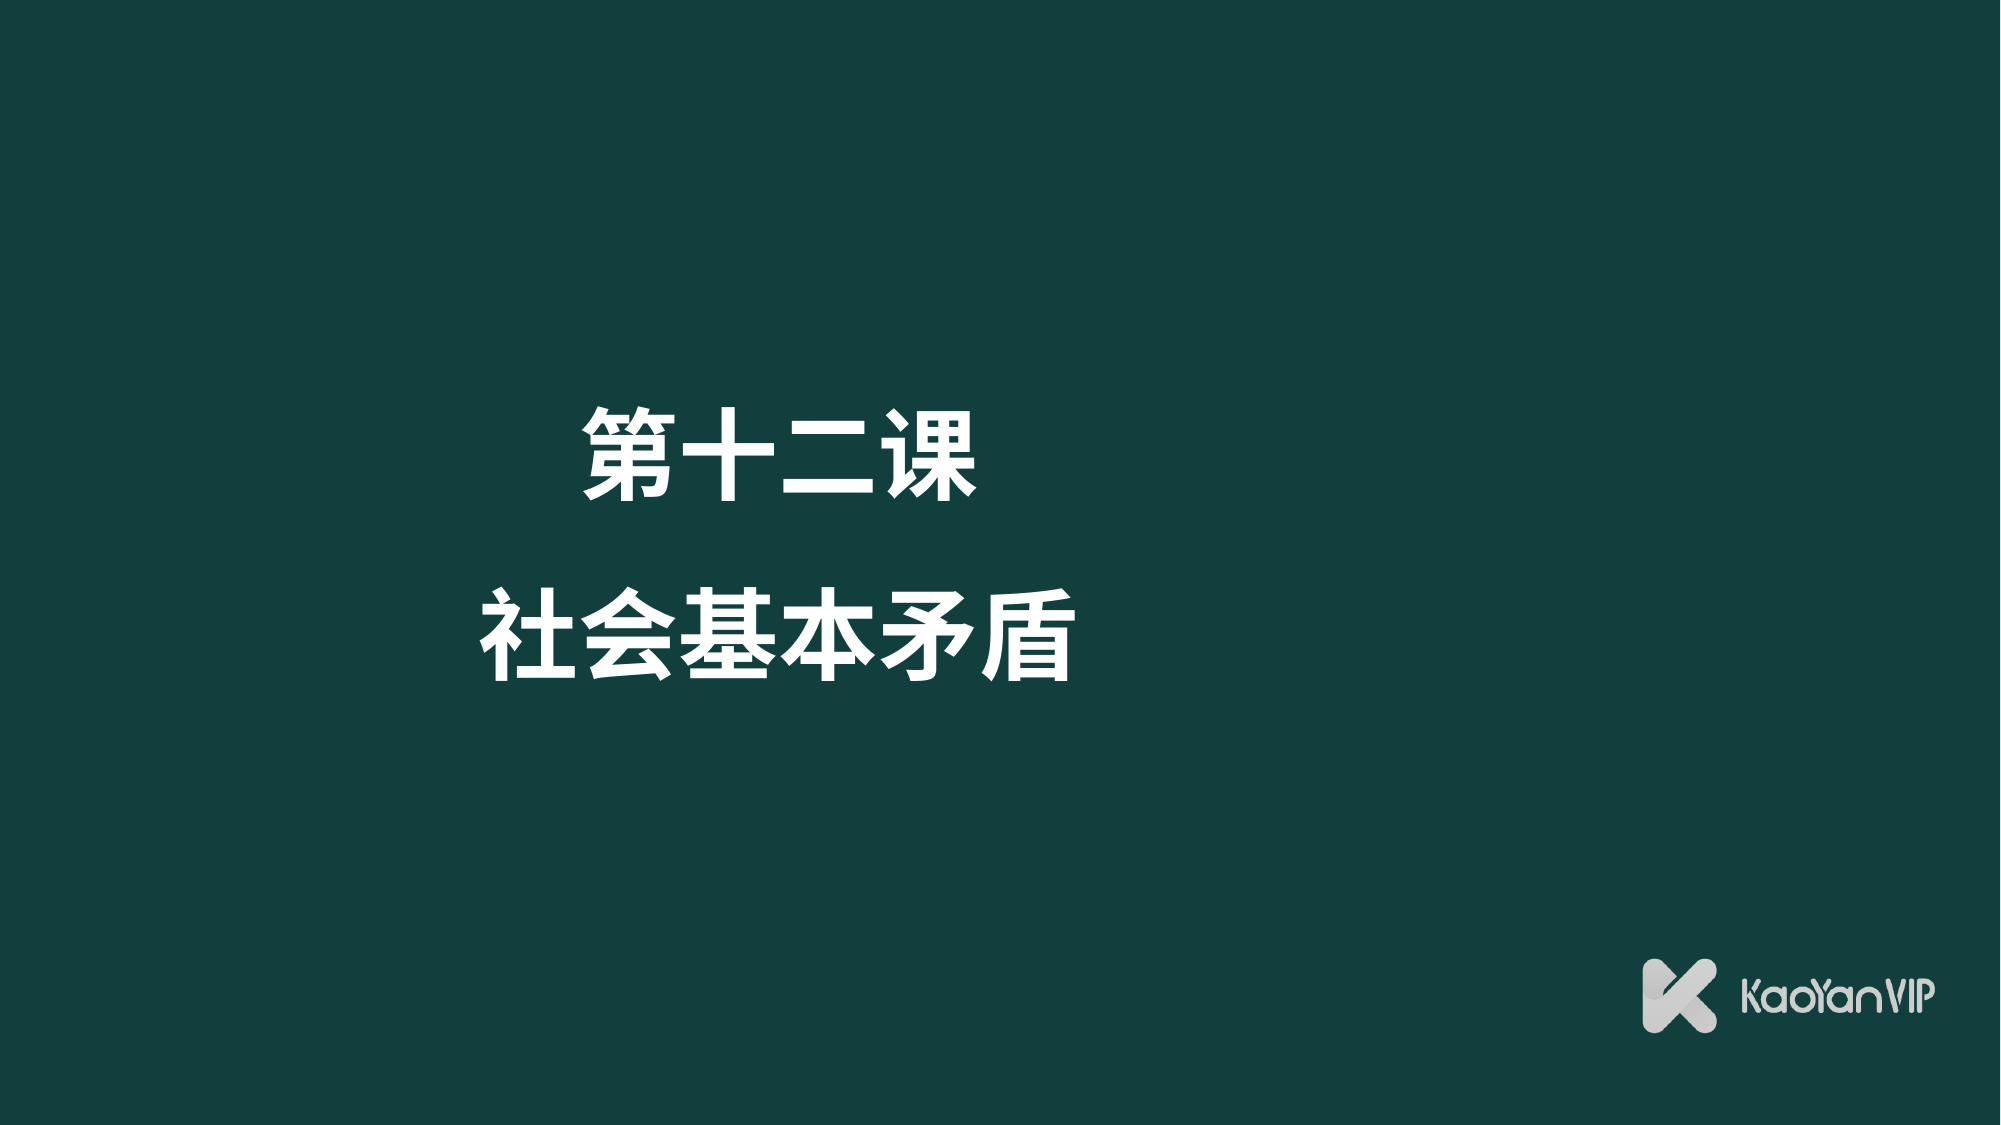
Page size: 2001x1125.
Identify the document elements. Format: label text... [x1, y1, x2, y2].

title 第十二课 社会基本矛盾 [84, 332, 1473, 701]
